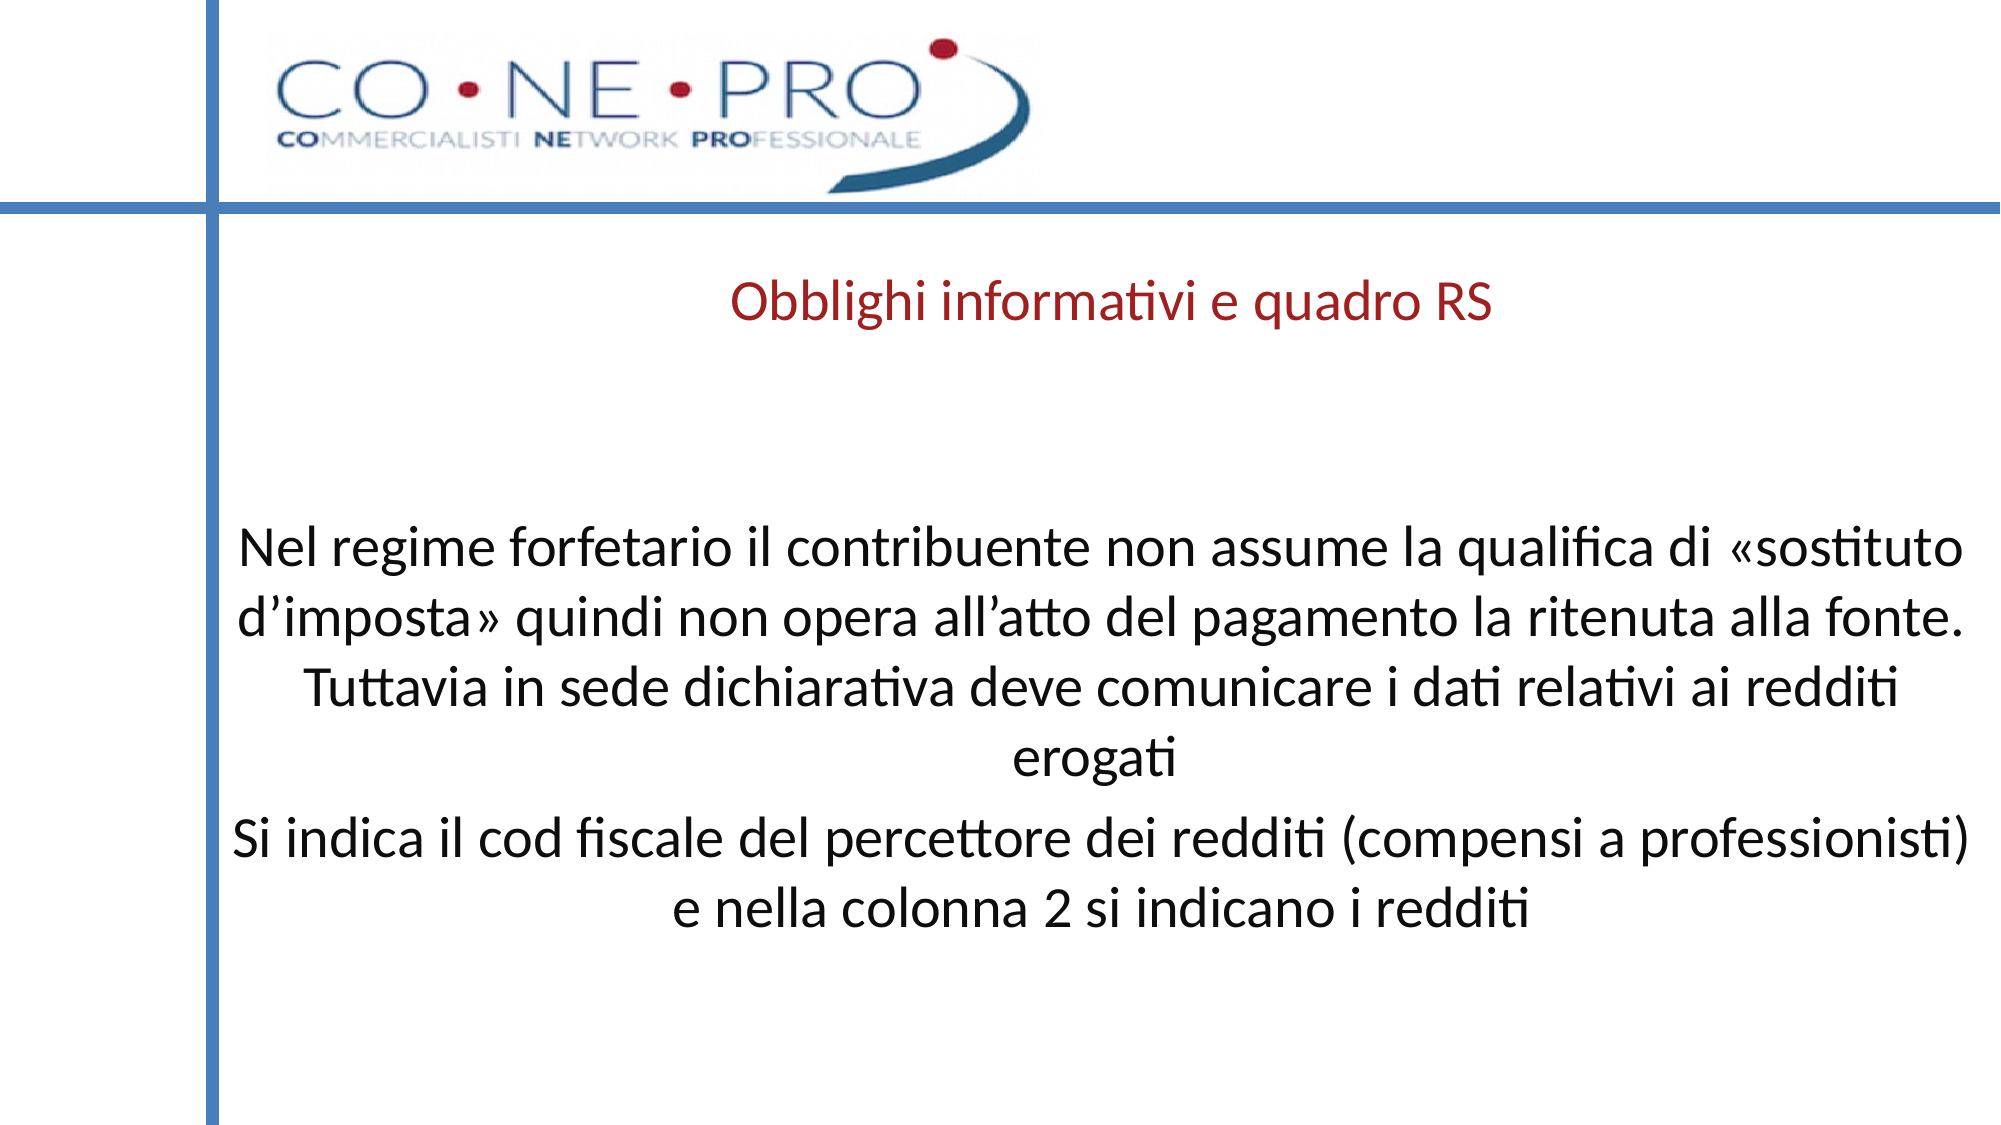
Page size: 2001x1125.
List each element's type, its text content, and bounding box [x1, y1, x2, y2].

title Obblighi informativi e quadro RS [224, 216, 2000, 378]
subtitle Nel regime forfetario il contribuente non assume la qualifica di «sostituto d’imposta» quindi non opera all’atto del pagamento la ritenuta alla fonte. Tuttavia in sede dichiarativa deve comunicare i dati relativi ai redditi erogati Si indica il cod fiscale del percettore dei redditi (compensi a professionisti) e nella colonna 2 si indicano i redditi [203, 418, 2000, 1091]
picture [228, 0, 1048, 198]
